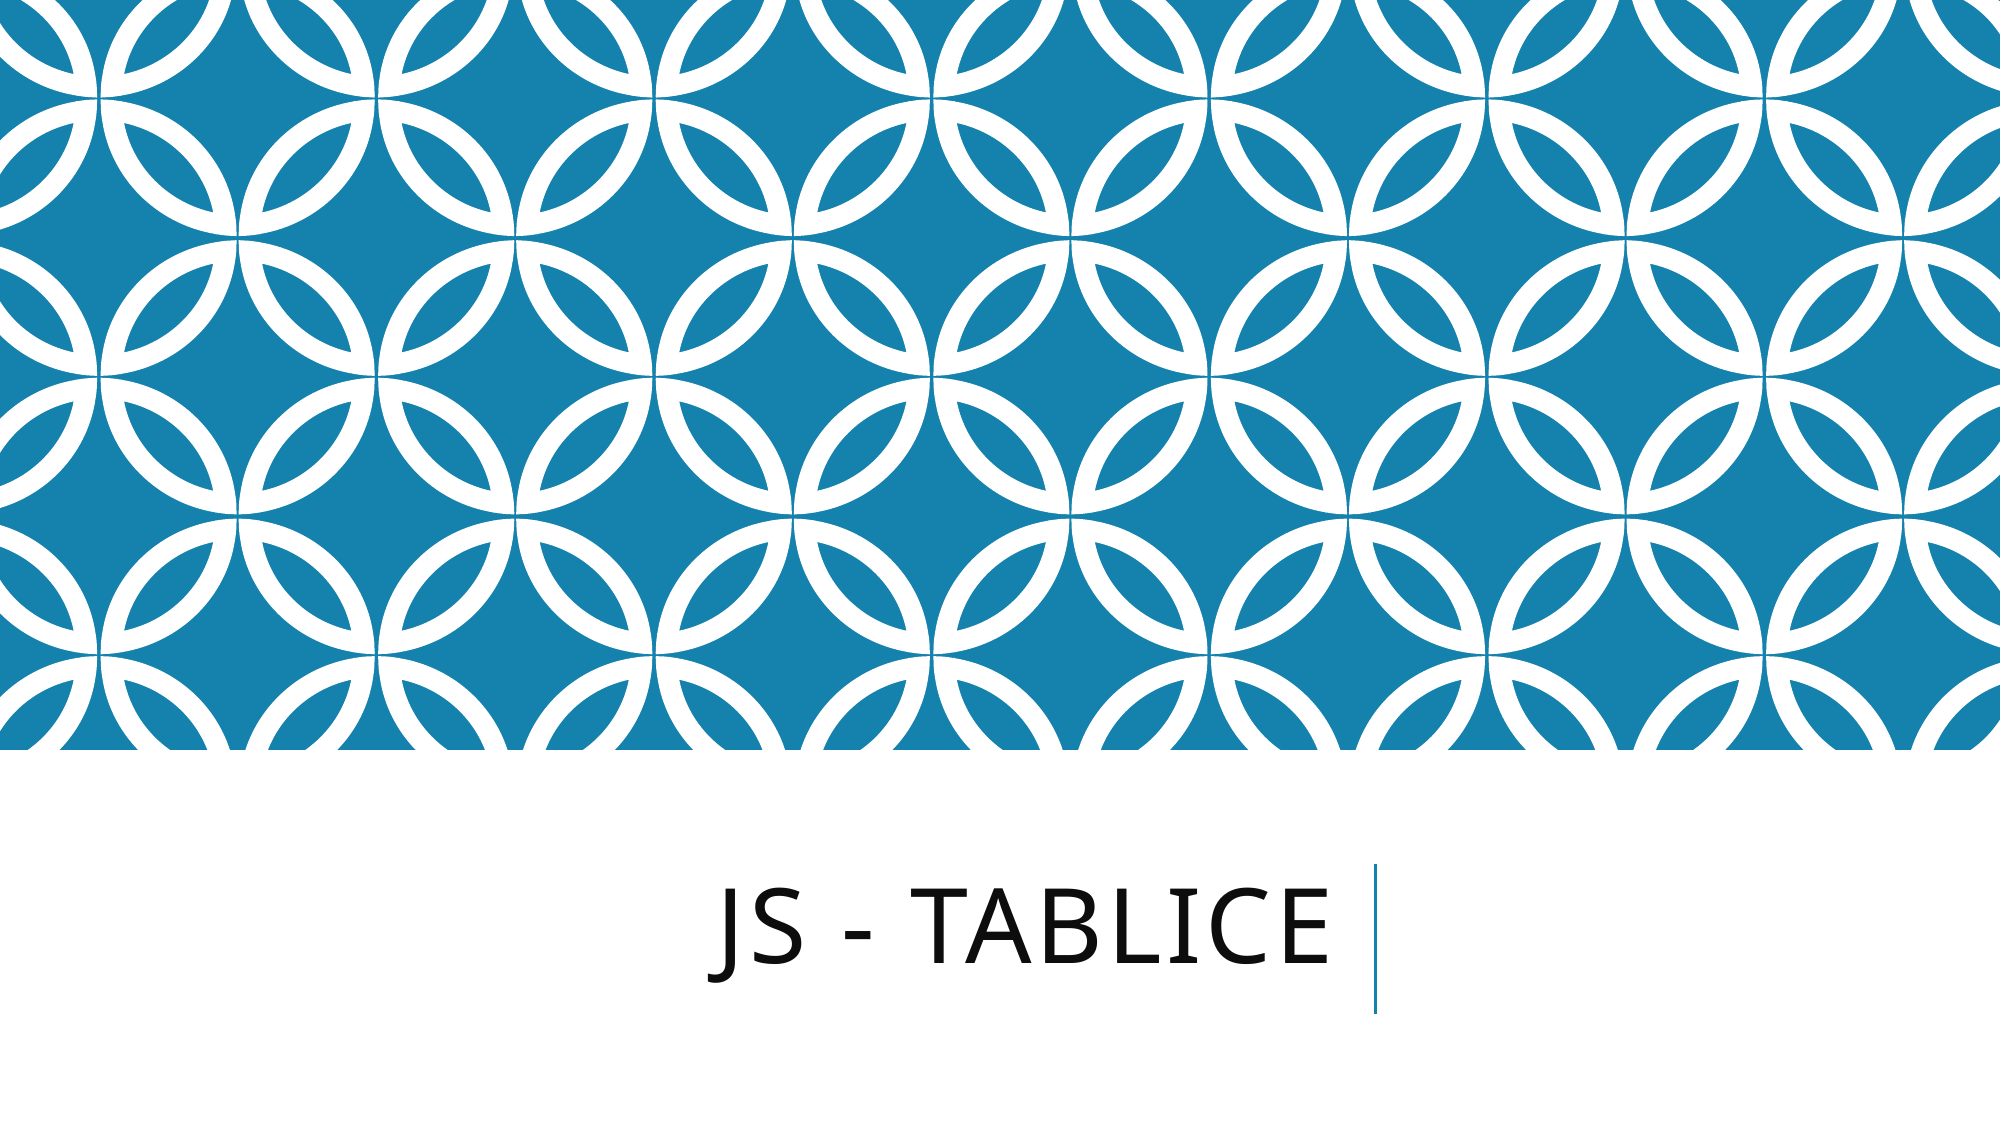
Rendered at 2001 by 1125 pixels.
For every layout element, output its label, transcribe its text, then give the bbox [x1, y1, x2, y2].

title JS - Tablice [75, 813, 1350, 1054]
